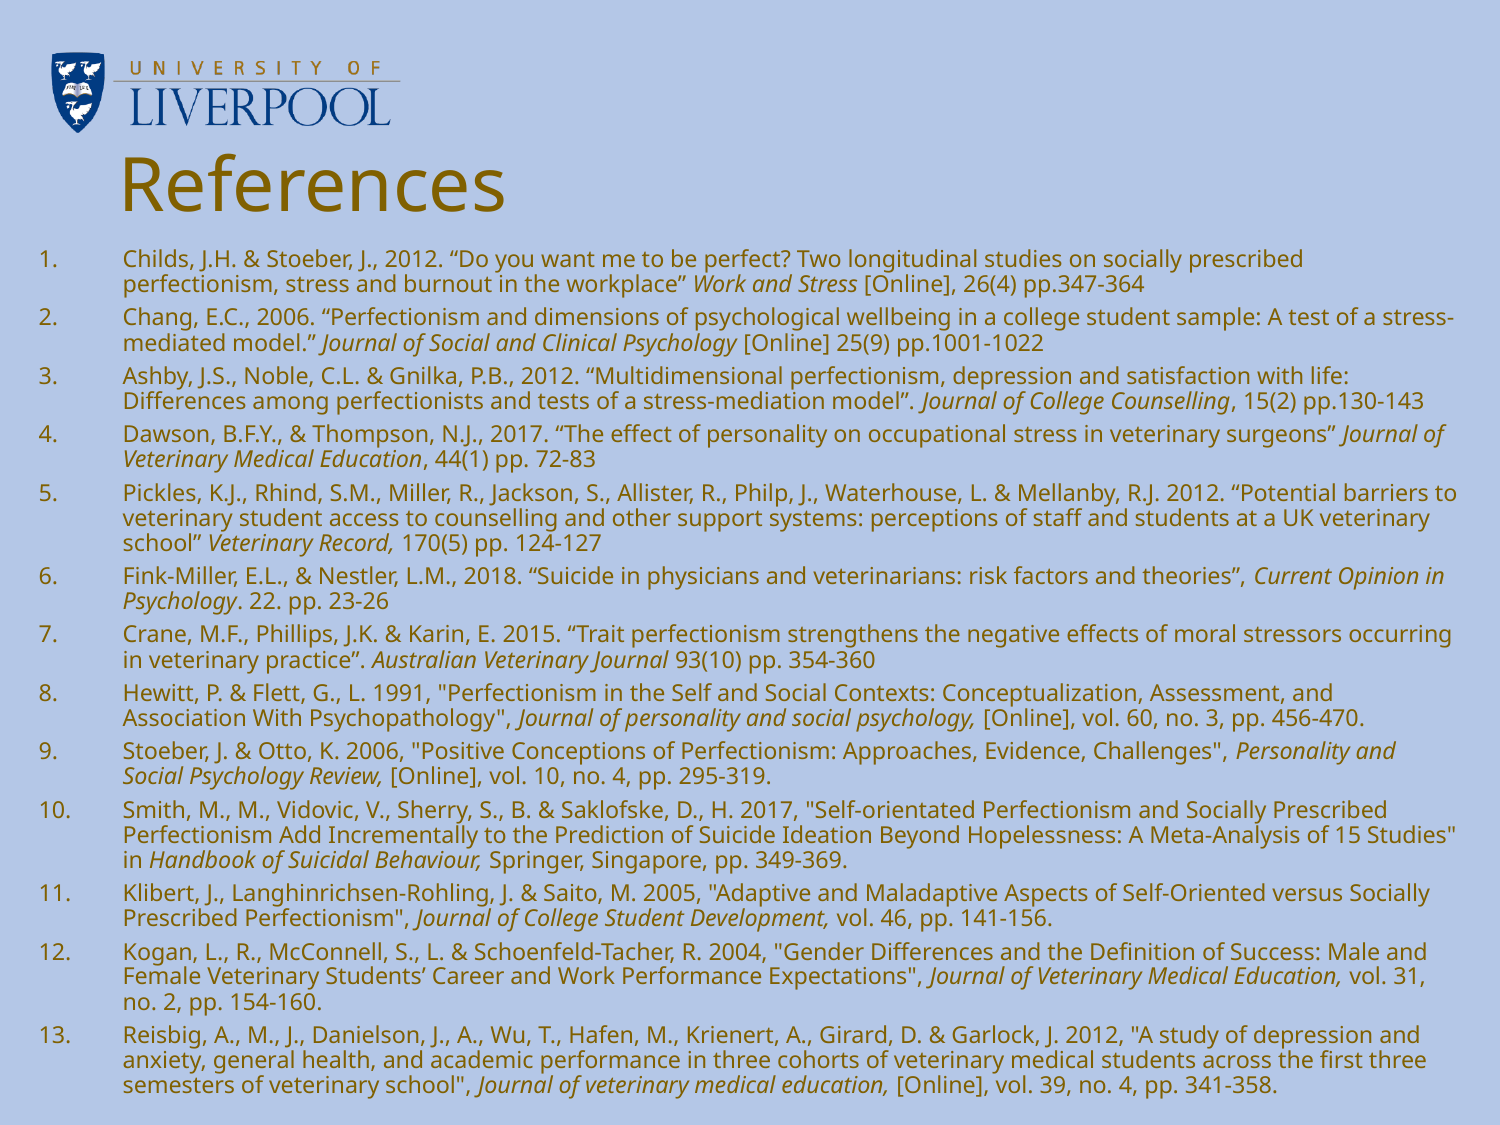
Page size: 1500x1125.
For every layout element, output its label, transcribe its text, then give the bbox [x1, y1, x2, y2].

picture [0, 0, 453, 186]
list Childs, J.H. & Stoeber, J., 2012. “Do you want me to be perfect? Two longitudinal studies on socially prescribed perfectionism, stress and burnout in the workplace” Work and Stress [Online], 26(4) pp.347-364 Chang, E.C., 2006. “Perfectionism and dimensions of psychological wellbeing in a college student sample: A test of a stress-mediated model.” Journal of Social and Clinical Psychology [Online] 25(9) pp.1001-1022 Ashby, J.S., Noble, C.L. & Gnilka, P.B., 2012. “Multidimensional perfectionism, depression and satisfaction with life: Differences among perfectionists and tests of a stress-mediation model”. Journal of College Counselling, 15(2) pp.130-143 Dawson, B.F.Y., & Thompson, N.J., 2017. “The effect of personality on occupational stress in veterinary surgeons” Journal of Veterinary Medical Education, 44(1) pp. 72-83 Pickles, K.J., Rhind, S.M., Miller, R., Jackson, S., Allister, R., Philp, J., Waterhouse, L. & Mellanby, R.J. 2012. “Potential barriers to veterinary student access to counselling and other support systems: perceptions of staff and students at a UK veterinary school” Veterinary Record, 170(5) pp. 124-127 Fink-Miller, E.L., & Nestler, L.M., 2018. “Suicide in physicians and veterinarians: risk factors and theories”, Current Opinion in Psychology. 22. pp. 23-26 Crane, M.F., Phillips, J.K. & Karin, E. 2015. “Trait perfectionism strengthens the negative effects of moral stressors occurring in veterinary practice”. Australian Veterinary Journal 93(10) pp. 354-360 Hewitt, P. & Flett, G., L. 1991, "Perfectionism in the Self and Social Contexts: Conceptualization, Assessment, and Association With Psychopathology", Journal of personality and social psychology, [Online], vol. 60, no. 3, pp. 456-470. Stoeber, J. & Otto, K. 2006, "Positive Conceptions of Perfectionism: Approaches, Evidence, Challenges", Personality and Social Psychology Review, [Online], vol. 10, no. 4, pp. 295-319. Smith, M., M., Vidovic, V., Sherry, S., B. & Saklofske, D., H. 2017, "Self-orientated Perfectionism and Socially Prescribed Perfectionism Add Incrementally to the Prediction of Suicide Ideation Beyond Hopelessness: A Meta-Analysis of 15 Studies" in Handbook of Suicidal Behaviour, Springer, Singapore, pp. 349-369. Klibert, J., Langhinrichsen-Rohling, J. & Saito, M. 2005, "Adaptive and Maladaptive Aspects of Self-Oriented versus Socially Prescribed Perfectionism", Journal of College Student Development, vol. 46, pp. 141-156. Kogan, L., R., McConnell, S., L. & Schoenfeld-Tacher, R. 2004, "Gender Differences and the Definition of Success: Male and Female Veterinary Students’ Career and Work Performance Expectations", Journal of Veterinary Medical Education, vol. 31, no. 2, pp. 154-160. Reisbig, A., M., J., Danielson, J., A., Wu, T., Hafen, M., Krienert, A., Girard, D. & Garlock, J. 2012, "A study of depression and anxiety, general health, and academic performance in three cohorts of veterinary medical students across the first three semesters of veterinary school", Journal of veterinary medical education, [Online], vol. 39, no. 4, pp. 341-358. [23, 239, 1477, 1125]
title References [103, 78, 1397, 239]
